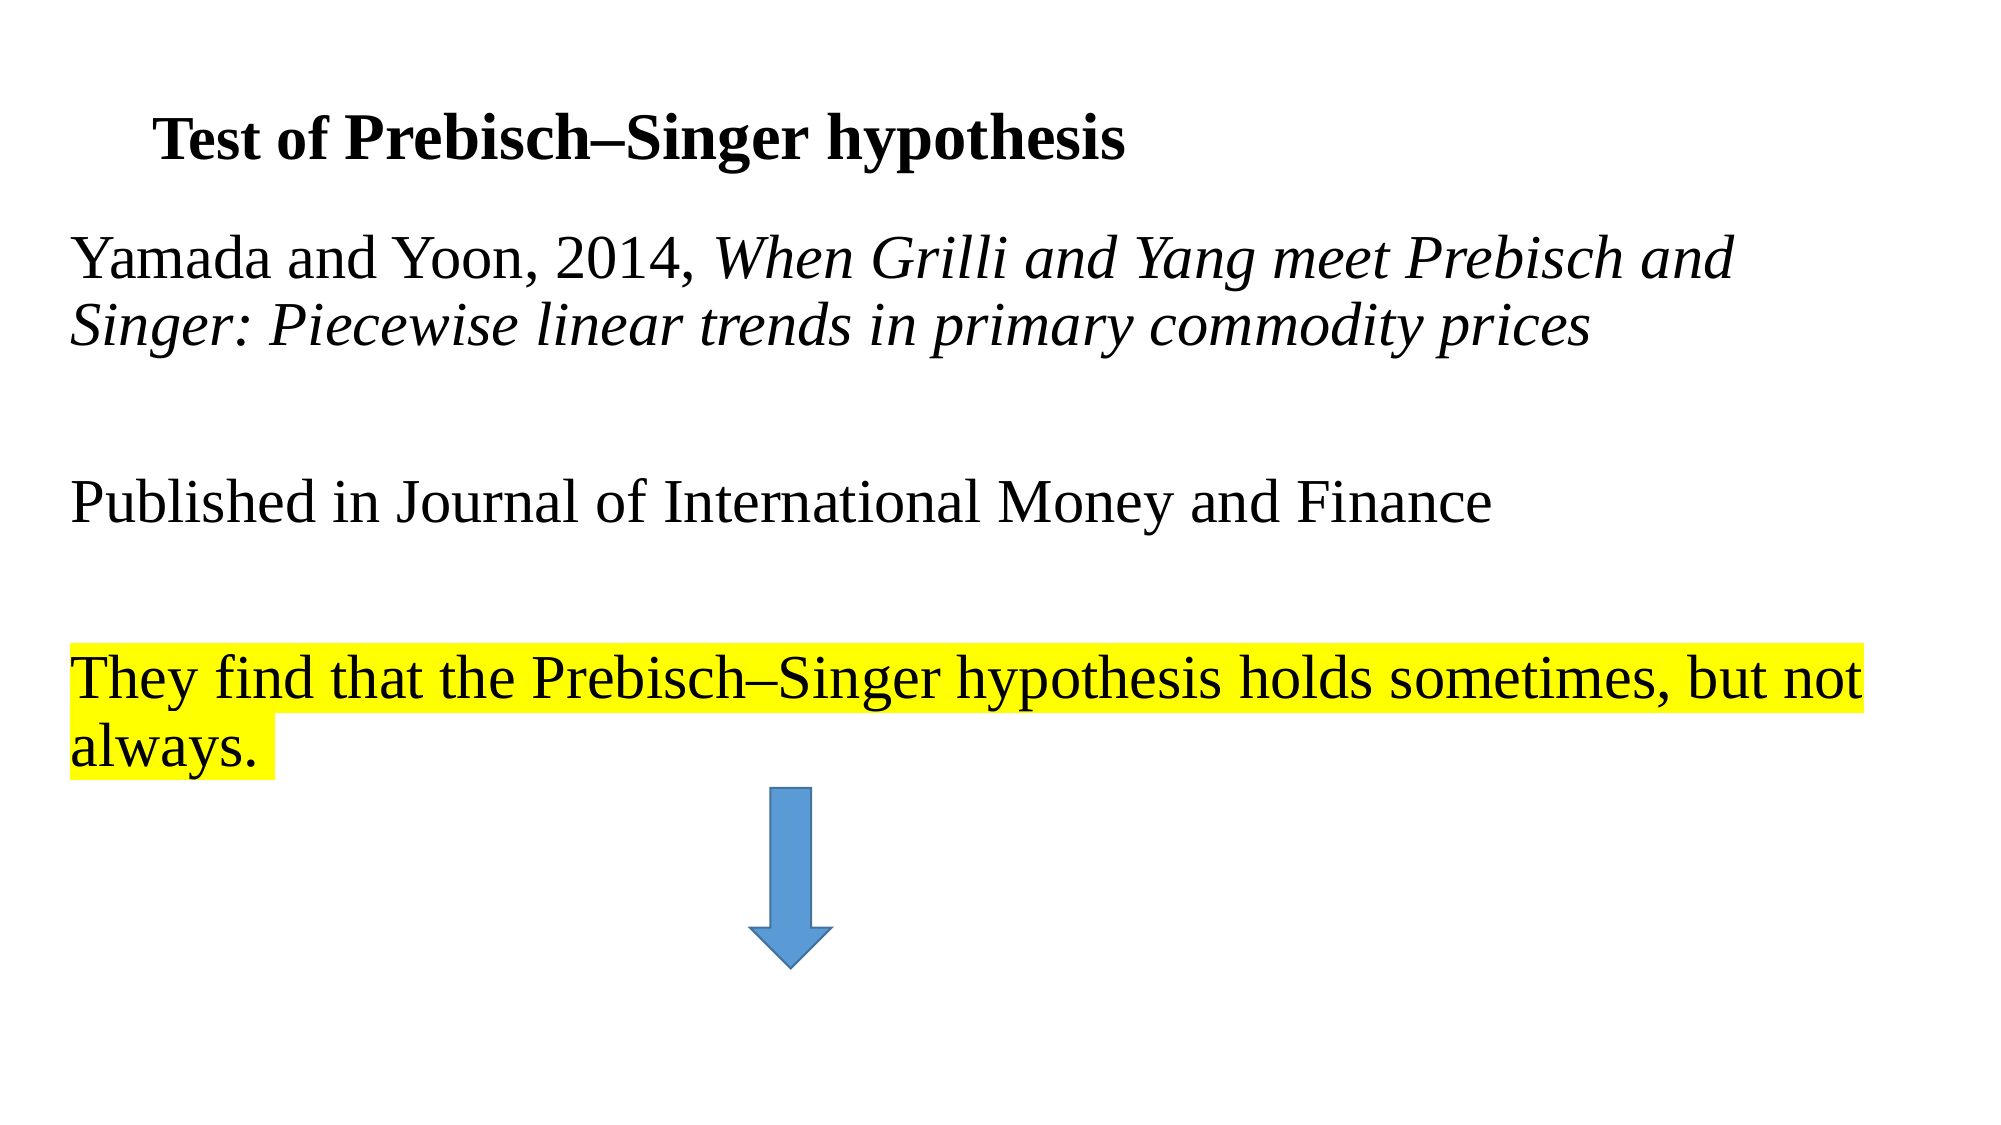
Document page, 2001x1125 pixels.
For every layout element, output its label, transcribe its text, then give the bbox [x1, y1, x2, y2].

list Yamada and Yoon, 2014, When Grilli and Yang meet Prebisch and Singer: Piecewise linear trends in primary commodity prices Published in Journal of International Money and Finance They find that the Prebisch–Singer hypothesis holds sometimes, but not always. [55, 216, 1918, 1055]
title Test of Prebisch–Singer hypothesis [137, 59, 1863, 216]
text_box [747, 786, 835, 970]
